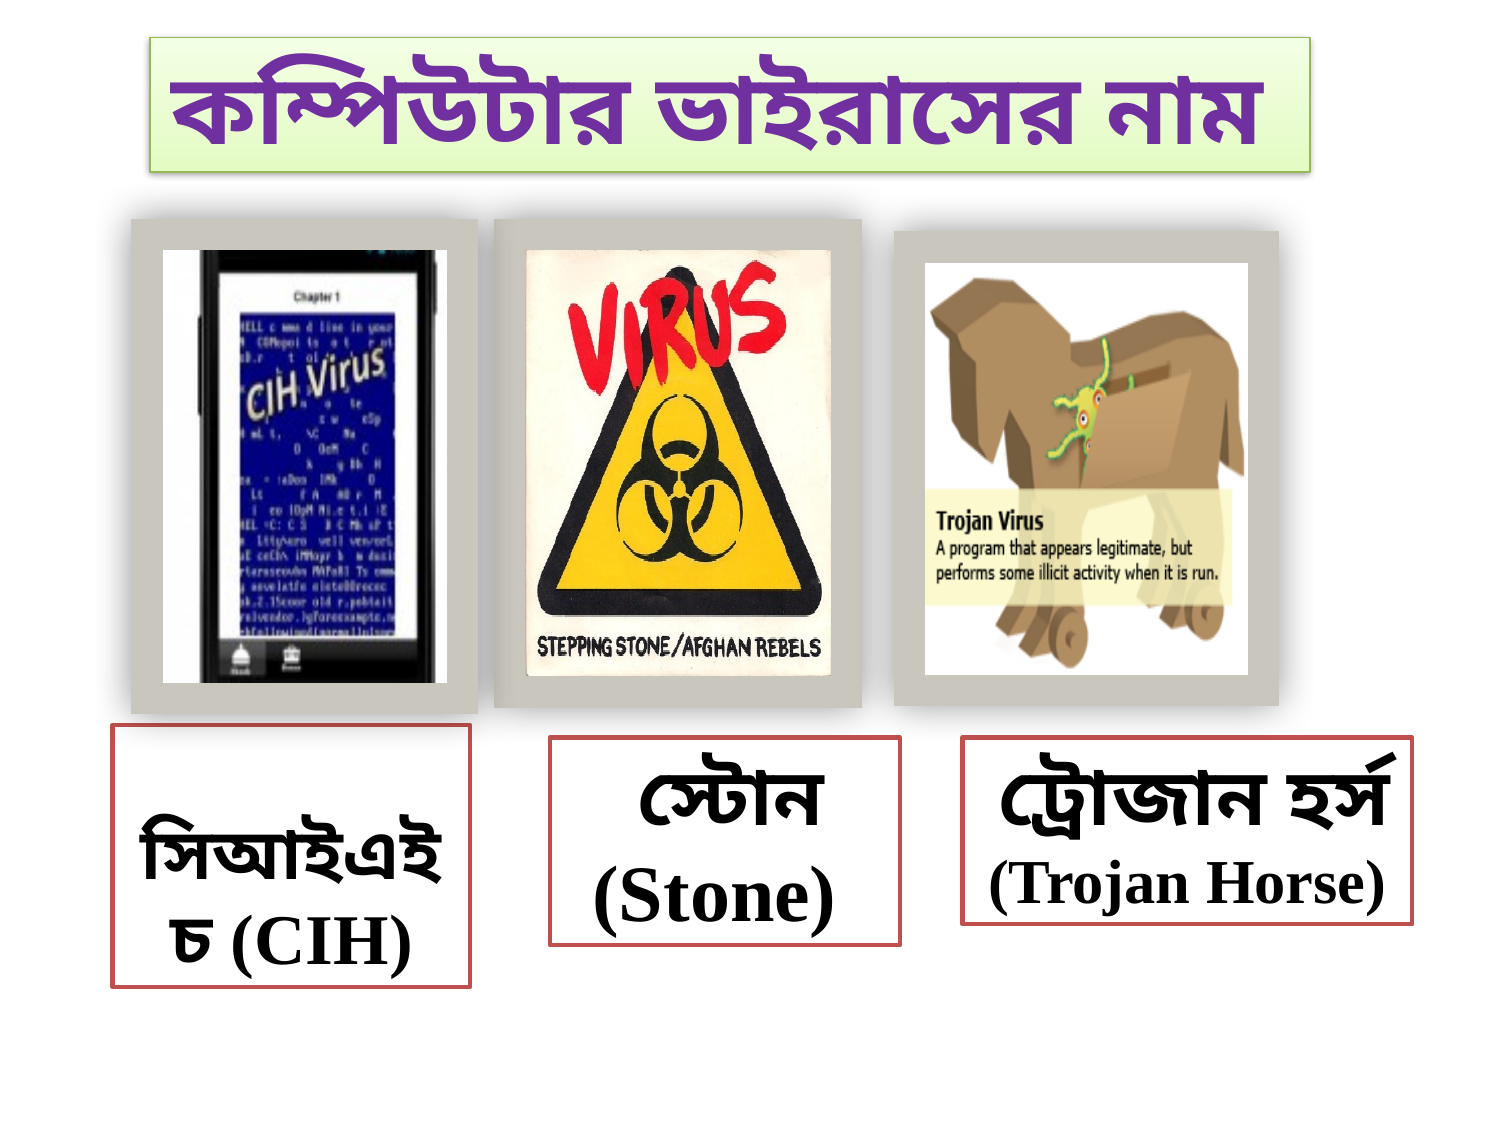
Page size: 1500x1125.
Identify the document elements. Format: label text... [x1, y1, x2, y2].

text_box ট্রোজান হর্স (Trojan Horse) [960, 735, 1414, 926]
text_box স্টোন (Stone) [548, 735, 902, 947]
picture [924, 262, 1249, 676]
picture [524, 249, 832, 677]
picture [162, 249, 448, 684]
text_box সিআইএইচ (CIH) [110, 723, 472, 989]
text_box কম্পিউটার ভাইরাসের নাম [149, 37, 1311, 173]
